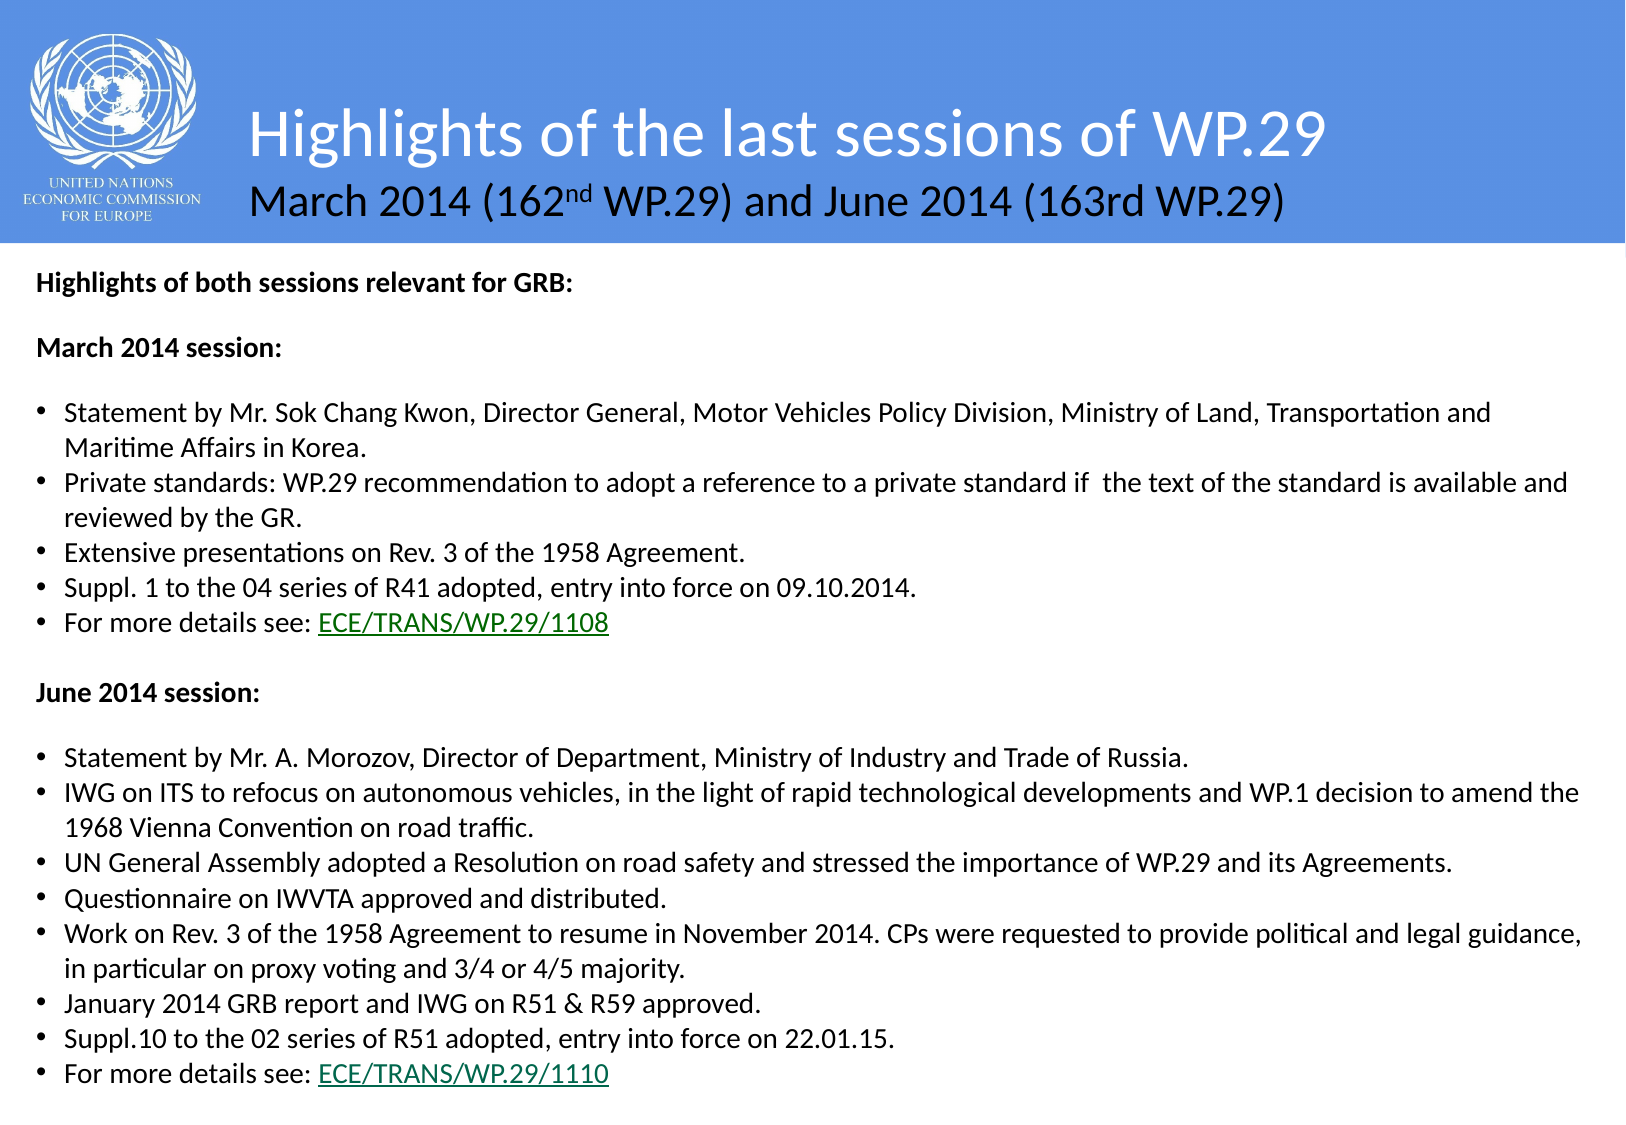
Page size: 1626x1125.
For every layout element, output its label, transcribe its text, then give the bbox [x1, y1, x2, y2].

list Highlights of both sessions relevant for GRB: March 2014 session: Statement by Mr. Sok Chang Kwon, Director General, Motor Vehicles Policy Division, Ministry of Land, Transportation and Maritime Affairs in Korea. Private standards: WP.29 recommendation to adopt a reference to a private standard if the text of the standard is available and reviewed by the GR. Extensive presentations on Rev. 3 of the 1958 Agreement. Suppl. 1 to the 04 series of R41 adopted, entry into force on 09.10.2014. For more details see: ECE/TRANS/WP.29/1108 June 2014 session: Statement by Mr. A. Morozov, Director of Department, Ministry of Industry and Trade of Russia. IWG on ITS to refocus on autonomous vehicles, in the light of rapid technological developments and WP.1 decision to amend the 1968 Vienna Convention on road traffic. UN General Assembly adopted a Resolution on road safety and stressed the importance of WP.29 and its Agreements. Questionnaire on IWVTA approved and distributed. Work on Rev. 3 of the 1958 Agreement to resume in November 2014. CPs were requested to provide political and legal guidance, in particular on proxy voting and 3/4 or 4/5 majority. January 2014 GRB report and IWG on R51 & R59 approved. Suppl.10 to the 02 series of R51 adopted, entry into force on 22.01.15. For more details see: ECE/TRANS/WP.29/1110 [21, 255, 1604, 1106]
title Highlights of the last sessions of WP.29 March 2014 (162nd WP.29) and June 2014 (163rd WP.29) [233, 57, 1544, 255]
picture [0, 0, 1626, 1125]
